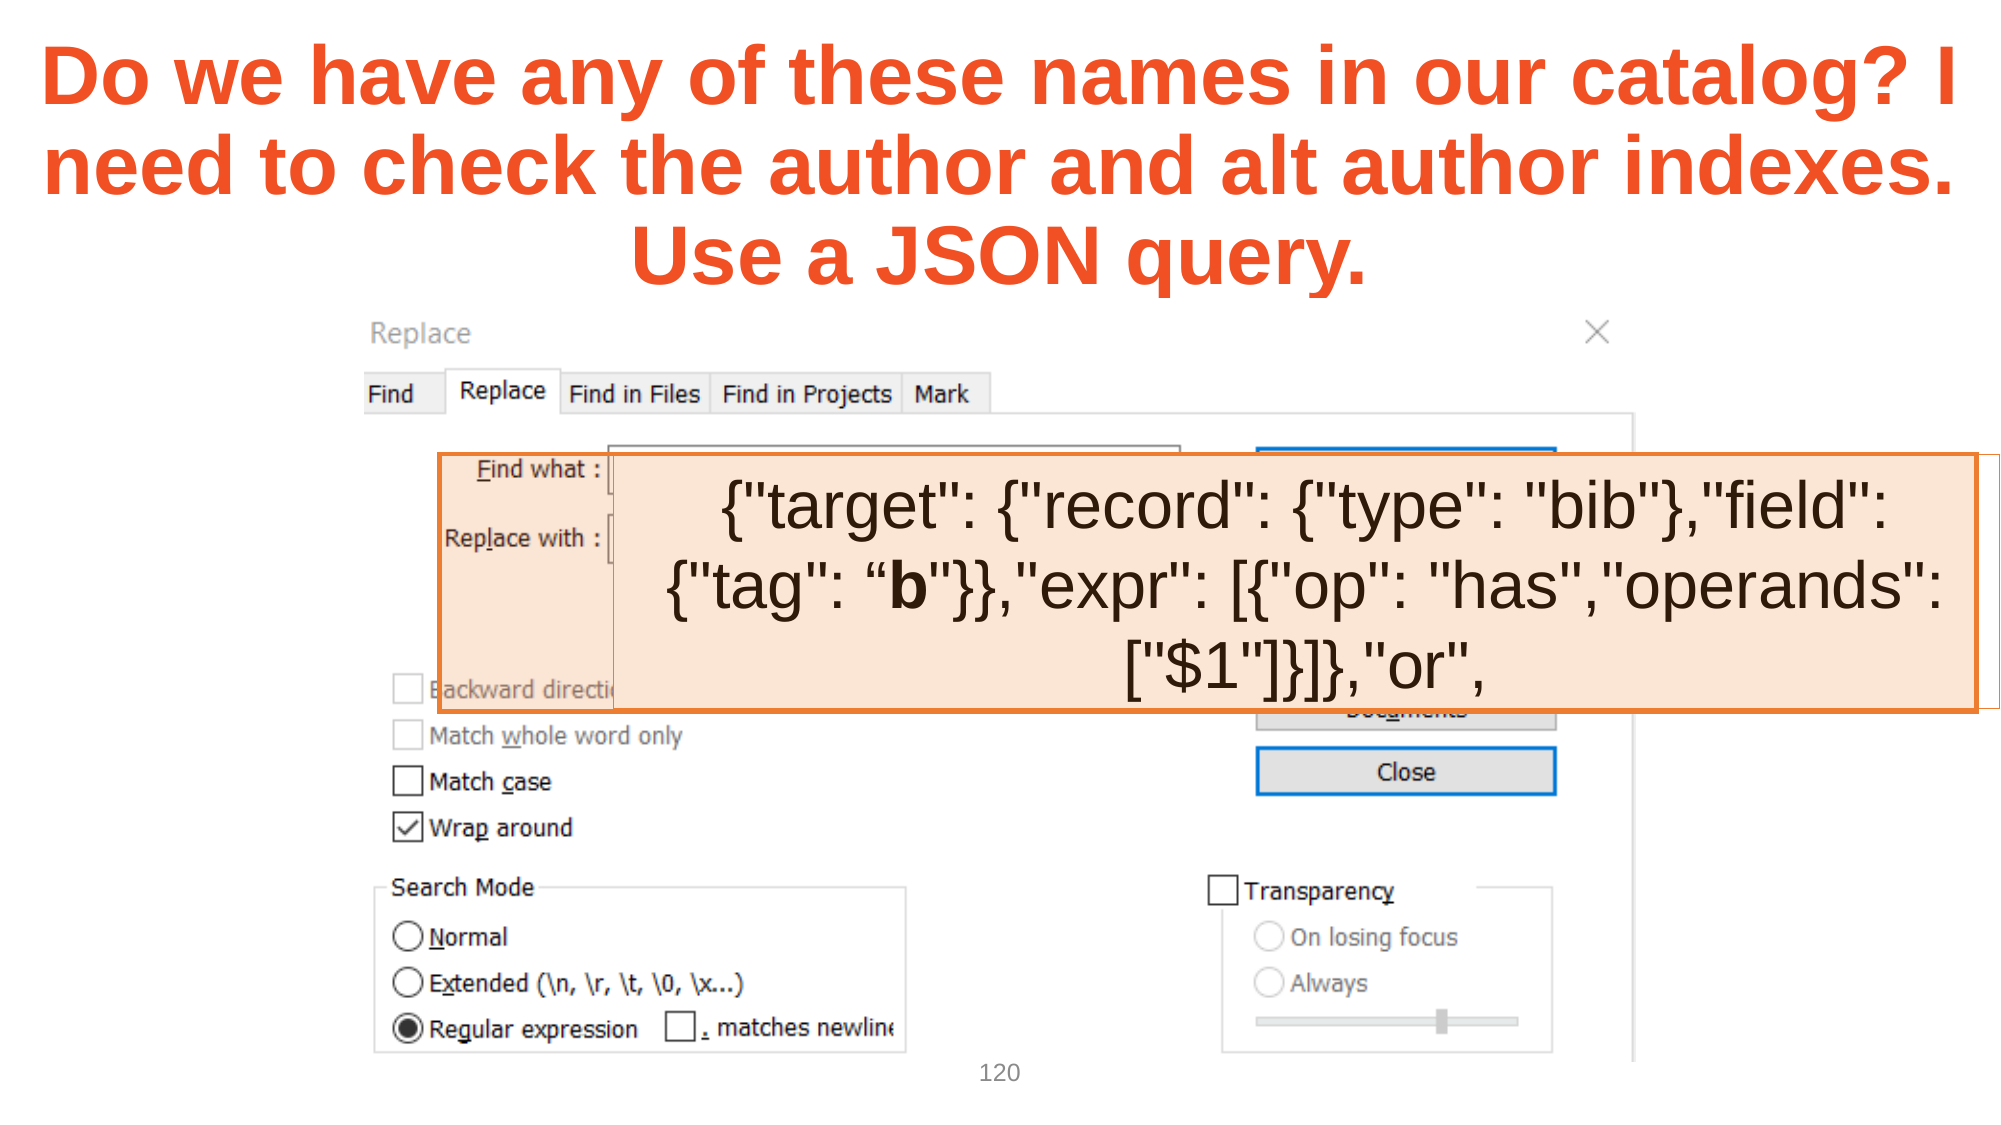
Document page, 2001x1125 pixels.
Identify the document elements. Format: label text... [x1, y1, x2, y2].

slide_number 120 [774, 1062, 1225, 1102]
text_box [1636, 453, 1977, 713]
text_box Do we have any of these names in our catalog? I need to check the author and alt author indexes. Use a JSON query. [0, 25, 2000, 299]
picture [364, 298, 1636, 1062]
text_box {"target": {"record": {"type": "bib"},"field": {"tag": “b"}},"expr": [{"op": "has","operands": ["$1"]}]},"or", [1977, 454, 2000, 709]
